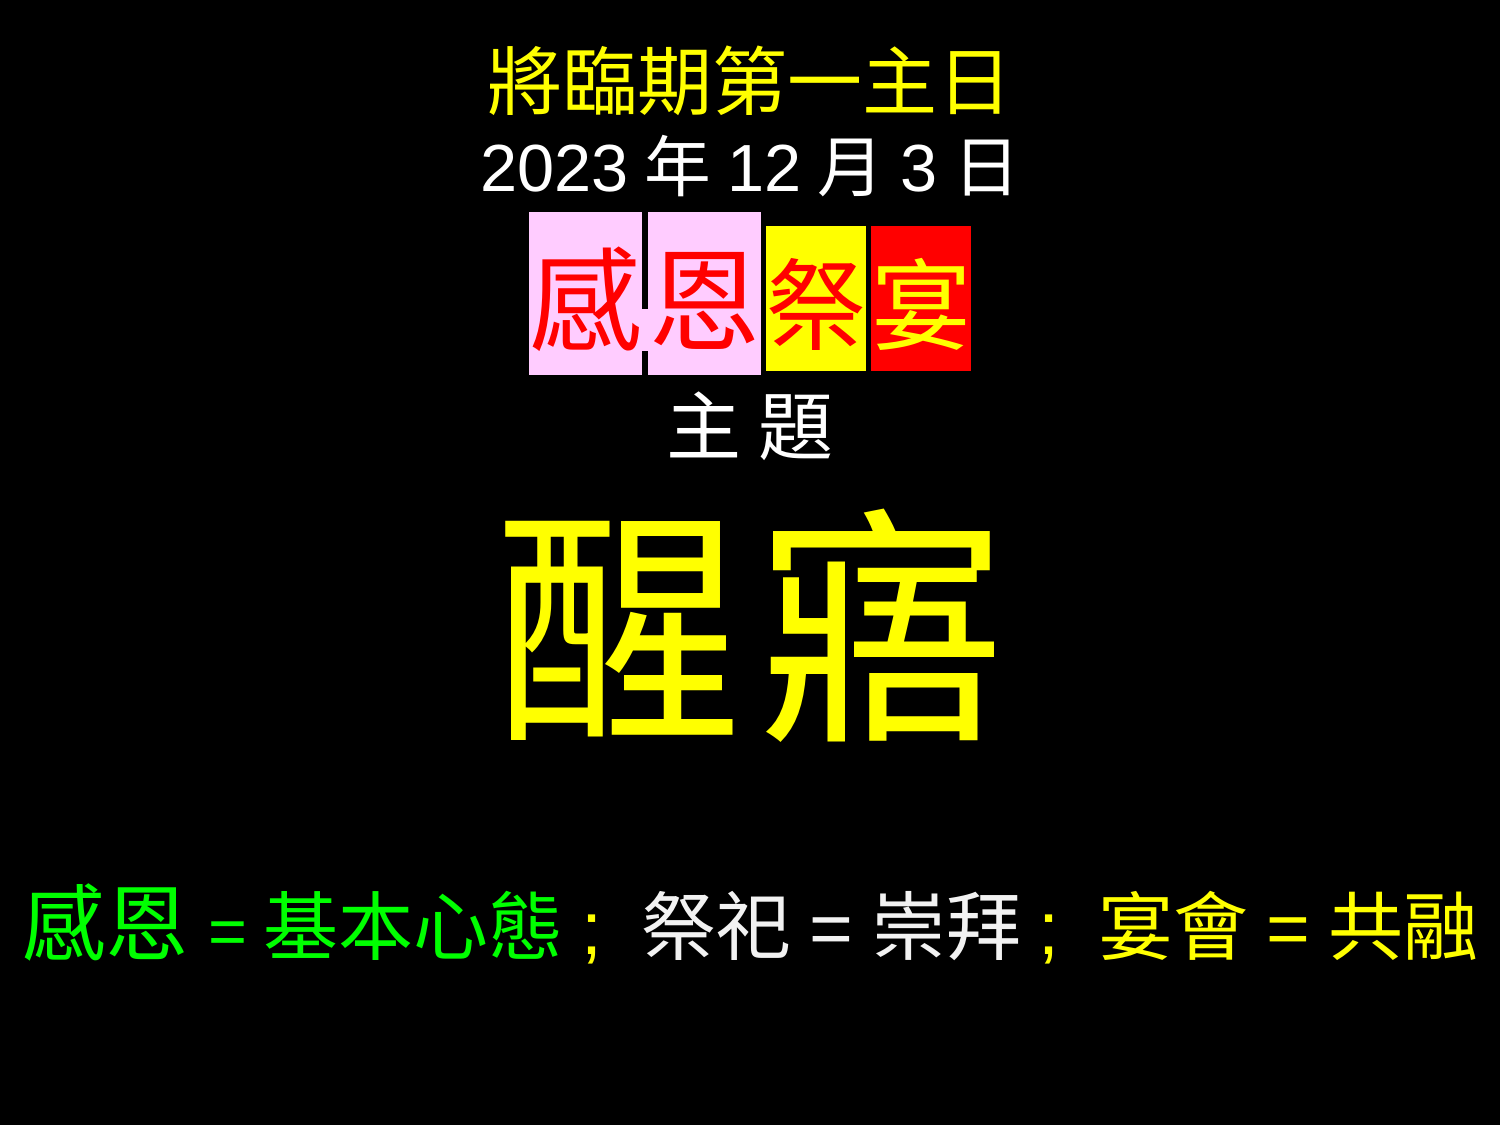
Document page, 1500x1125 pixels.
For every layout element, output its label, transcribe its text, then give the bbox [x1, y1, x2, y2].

list 將臨期第一主日 2023年12月3日 感 恩 祭 宴 主 題 醒 寤 感恩=基本心態; 祭祀=崇拜; 宴會=共融 [3, 27, 1498, 1125]
